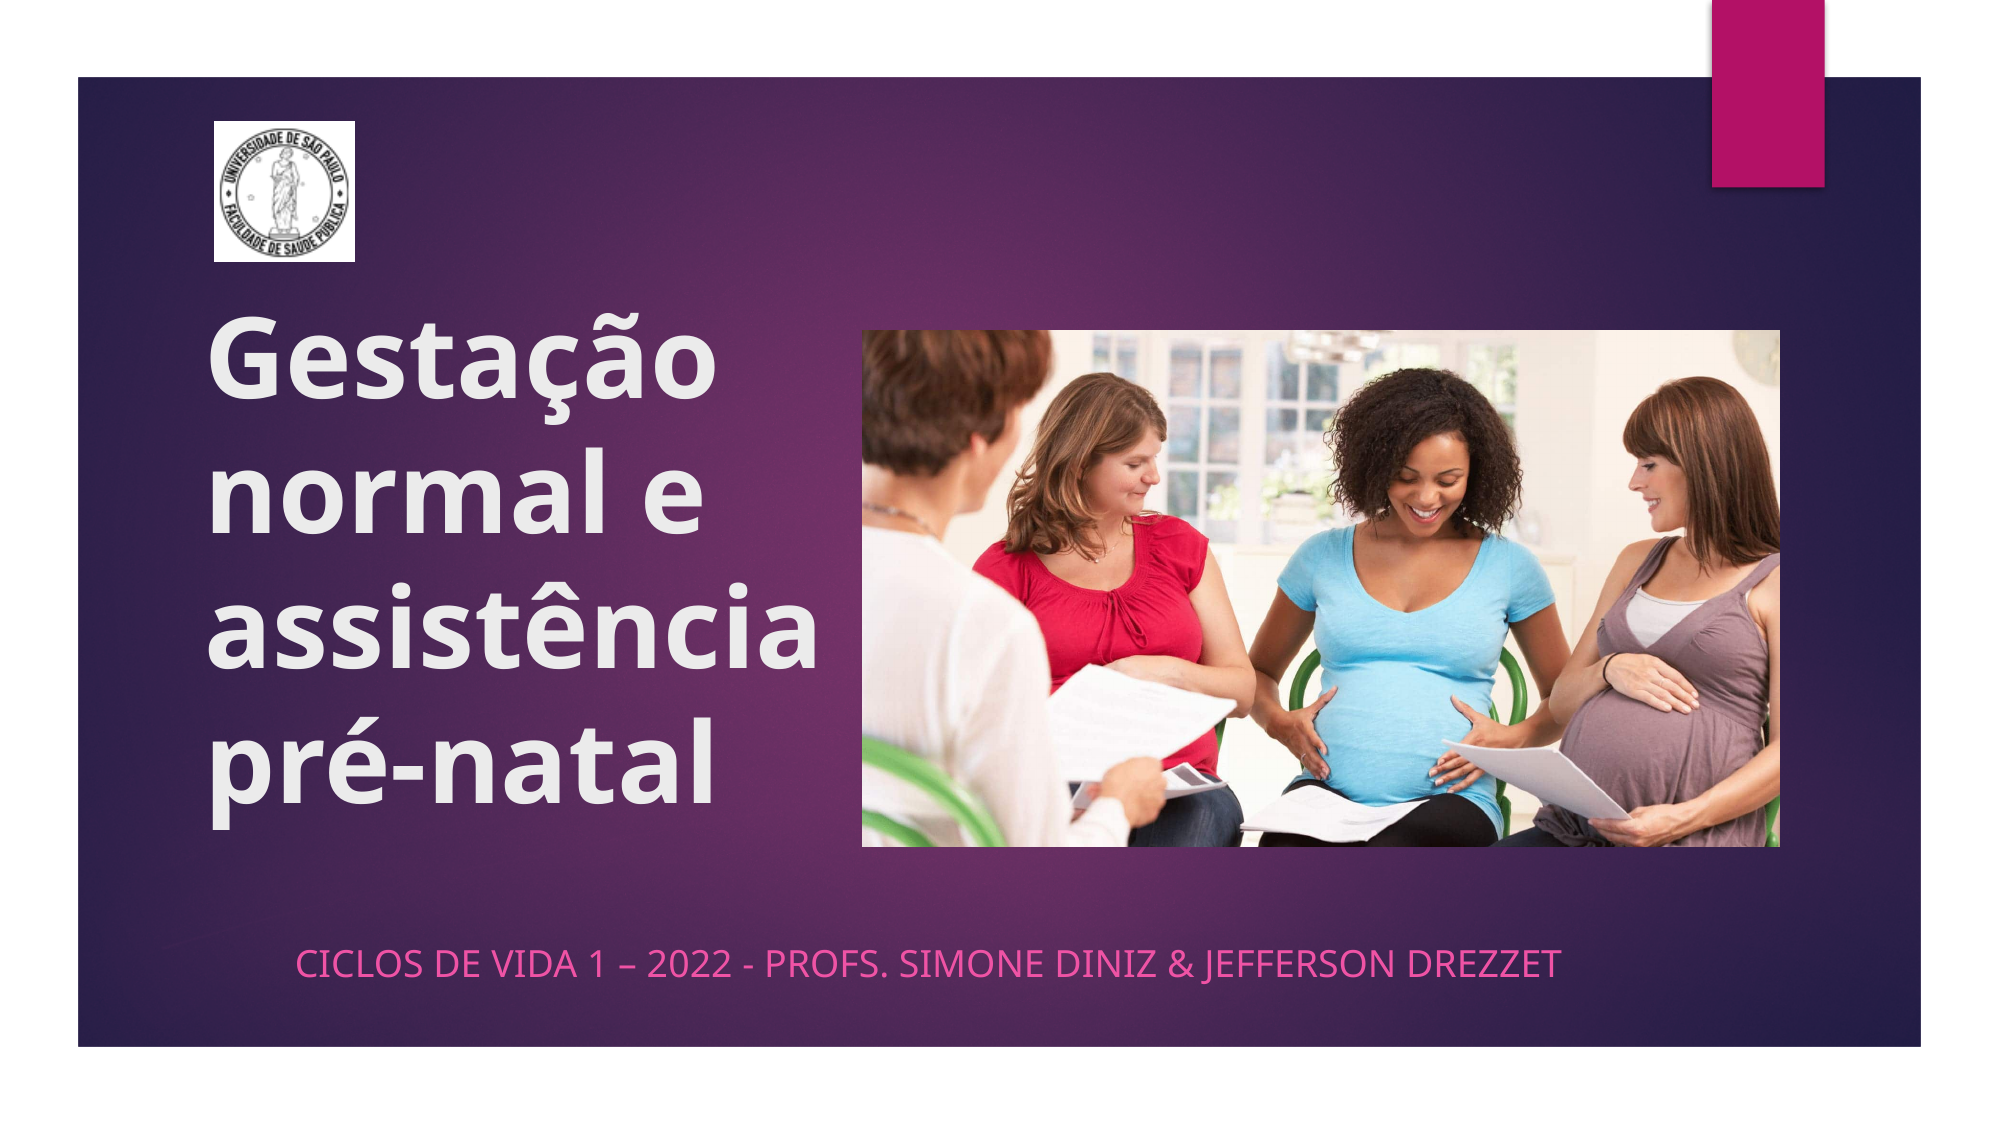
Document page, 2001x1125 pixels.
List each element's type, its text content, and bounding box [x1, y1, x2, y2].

subtitle Ciclos de Vida 1 – 2022 - Profs. Simone Diniz & Jefferson Drezzet [279, 932, 1728, 1000]
title Gestação normal e assistência pré-natal [189, 394, 856, 834]
picture [862, 330, 1780, 847]
picture [214, 121, 356, 263]
